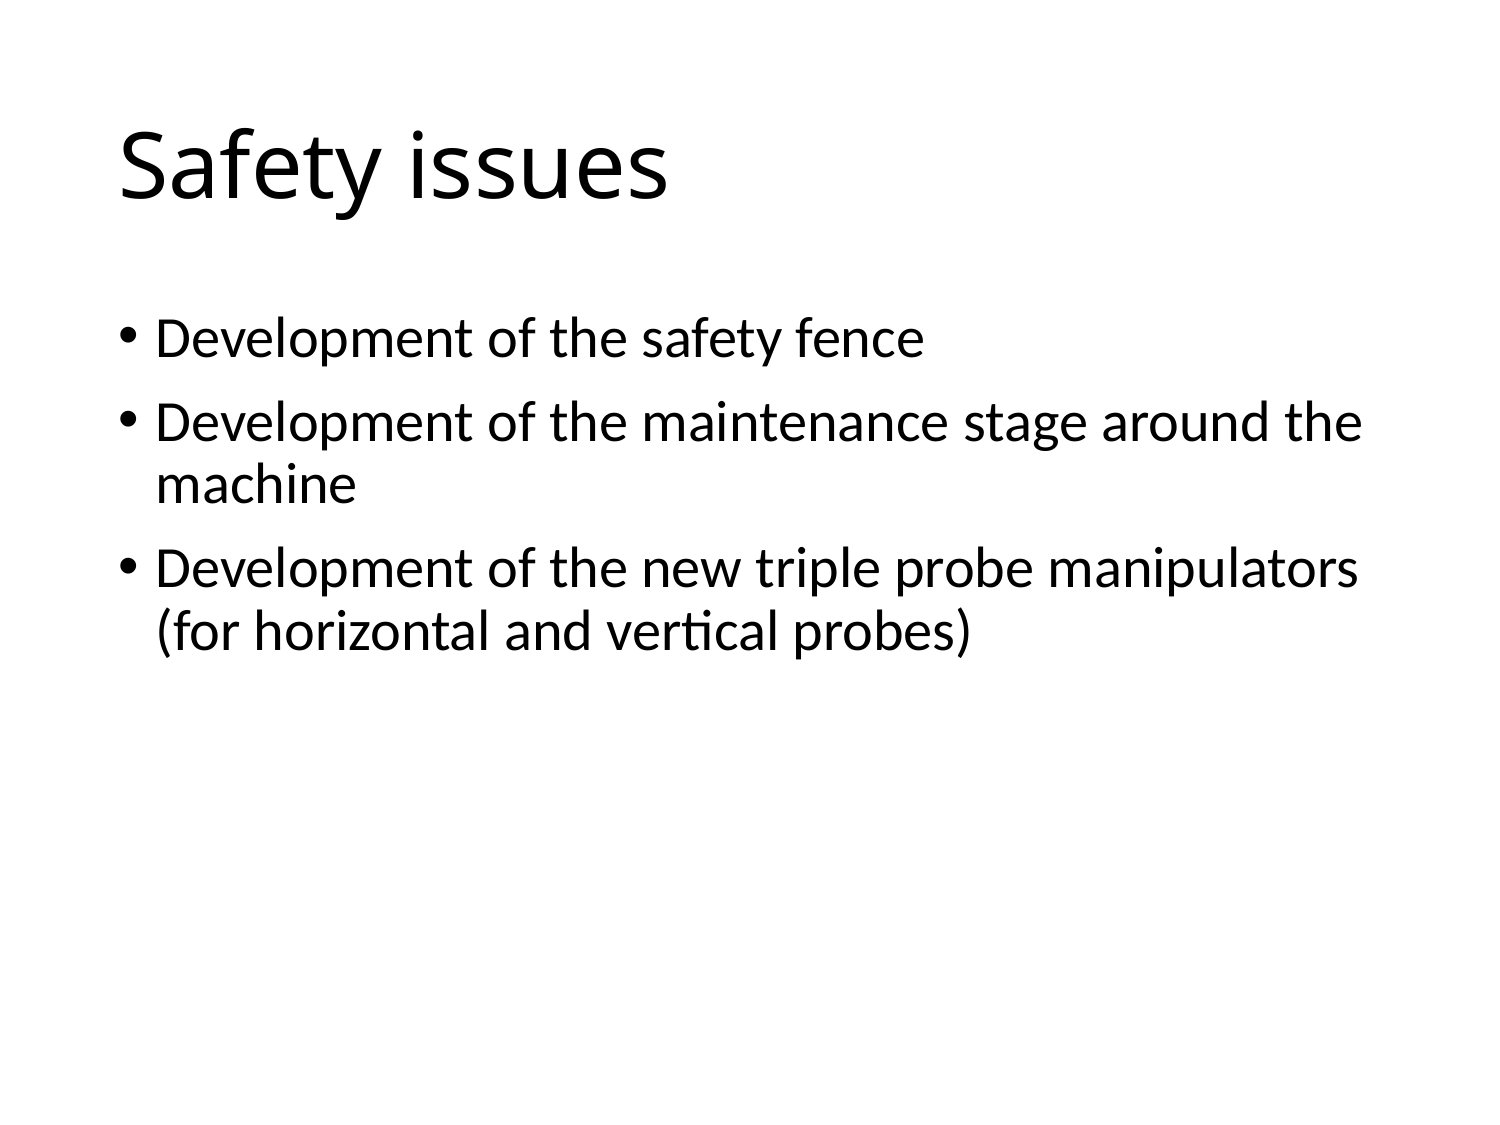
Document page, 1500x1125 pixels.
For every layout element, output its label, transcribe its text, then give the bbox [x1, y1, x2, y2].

list Development of the safety fence Development of the maintenance stage around the machine Development of the new triple probe manipulators (for horizontal and vertical probes) [103, 299, 1397, 1014]
title Safety issues [103, 59, 1397, 278]
